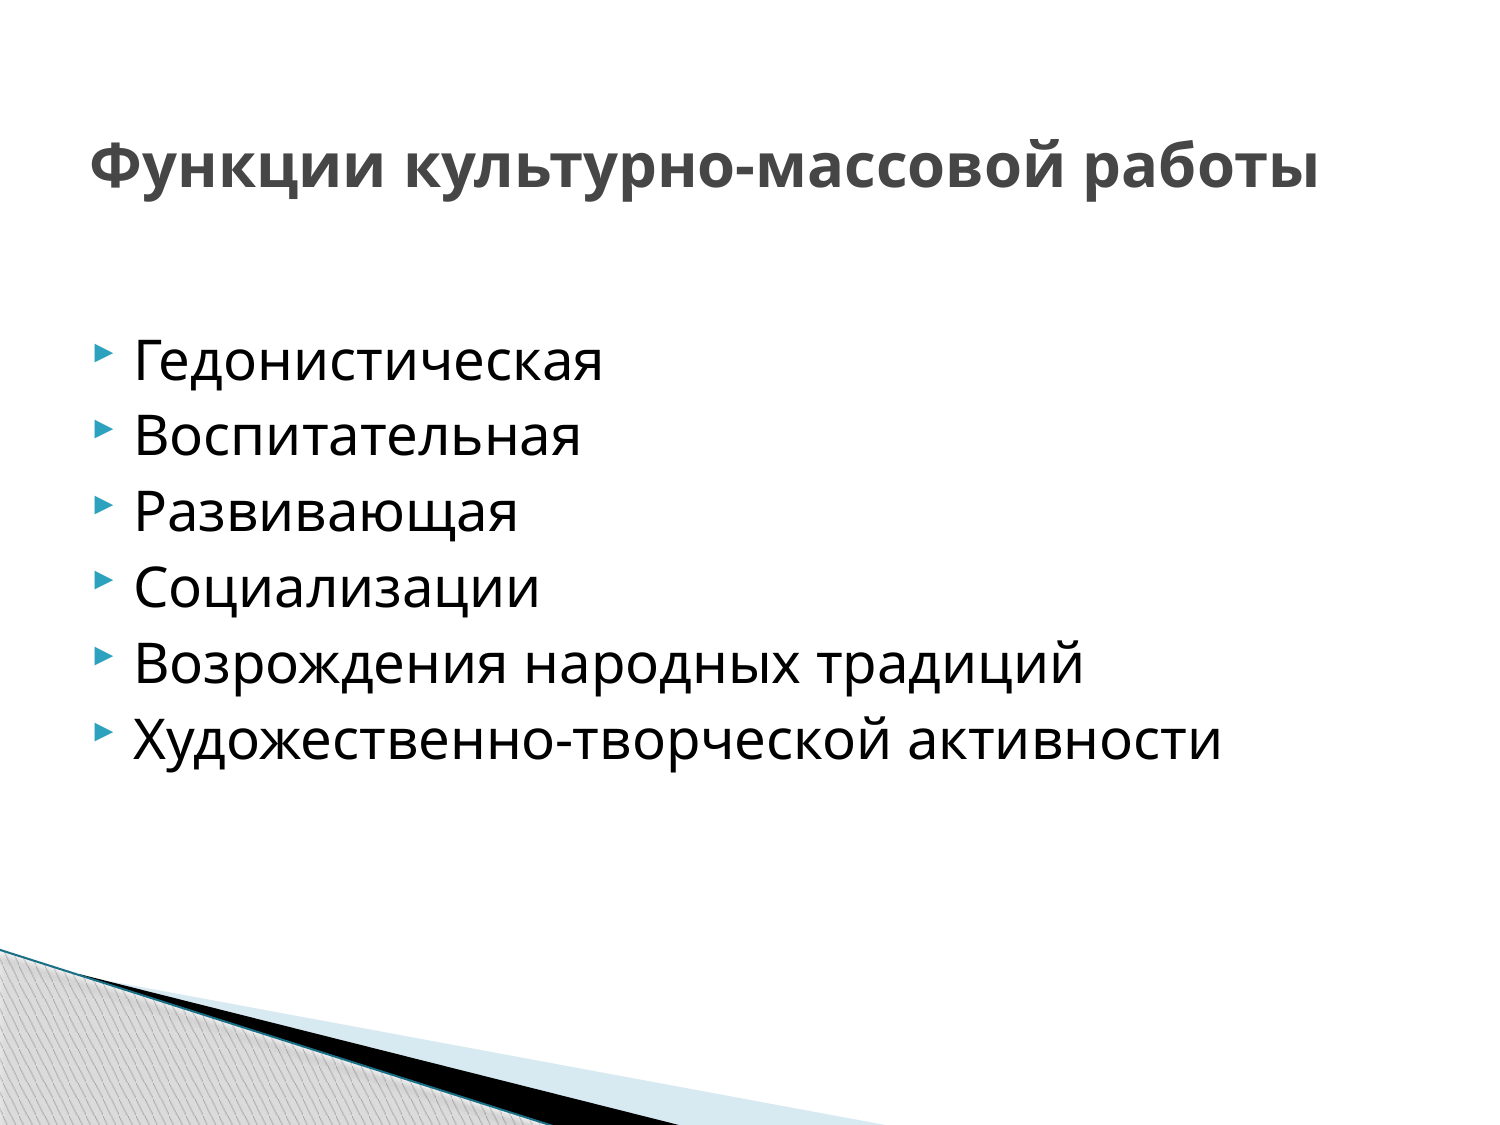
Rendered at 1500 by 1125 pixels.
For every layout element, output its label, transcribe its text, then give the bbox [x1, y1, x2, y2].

title Функции культурно-массовой работы [75, 45, 1425, 282]
list Гедонистическая Воспитательная Развивающая Социализации Возрождения народных традиций Художественно-творческой активности [58, 316, 1409, 1059]
